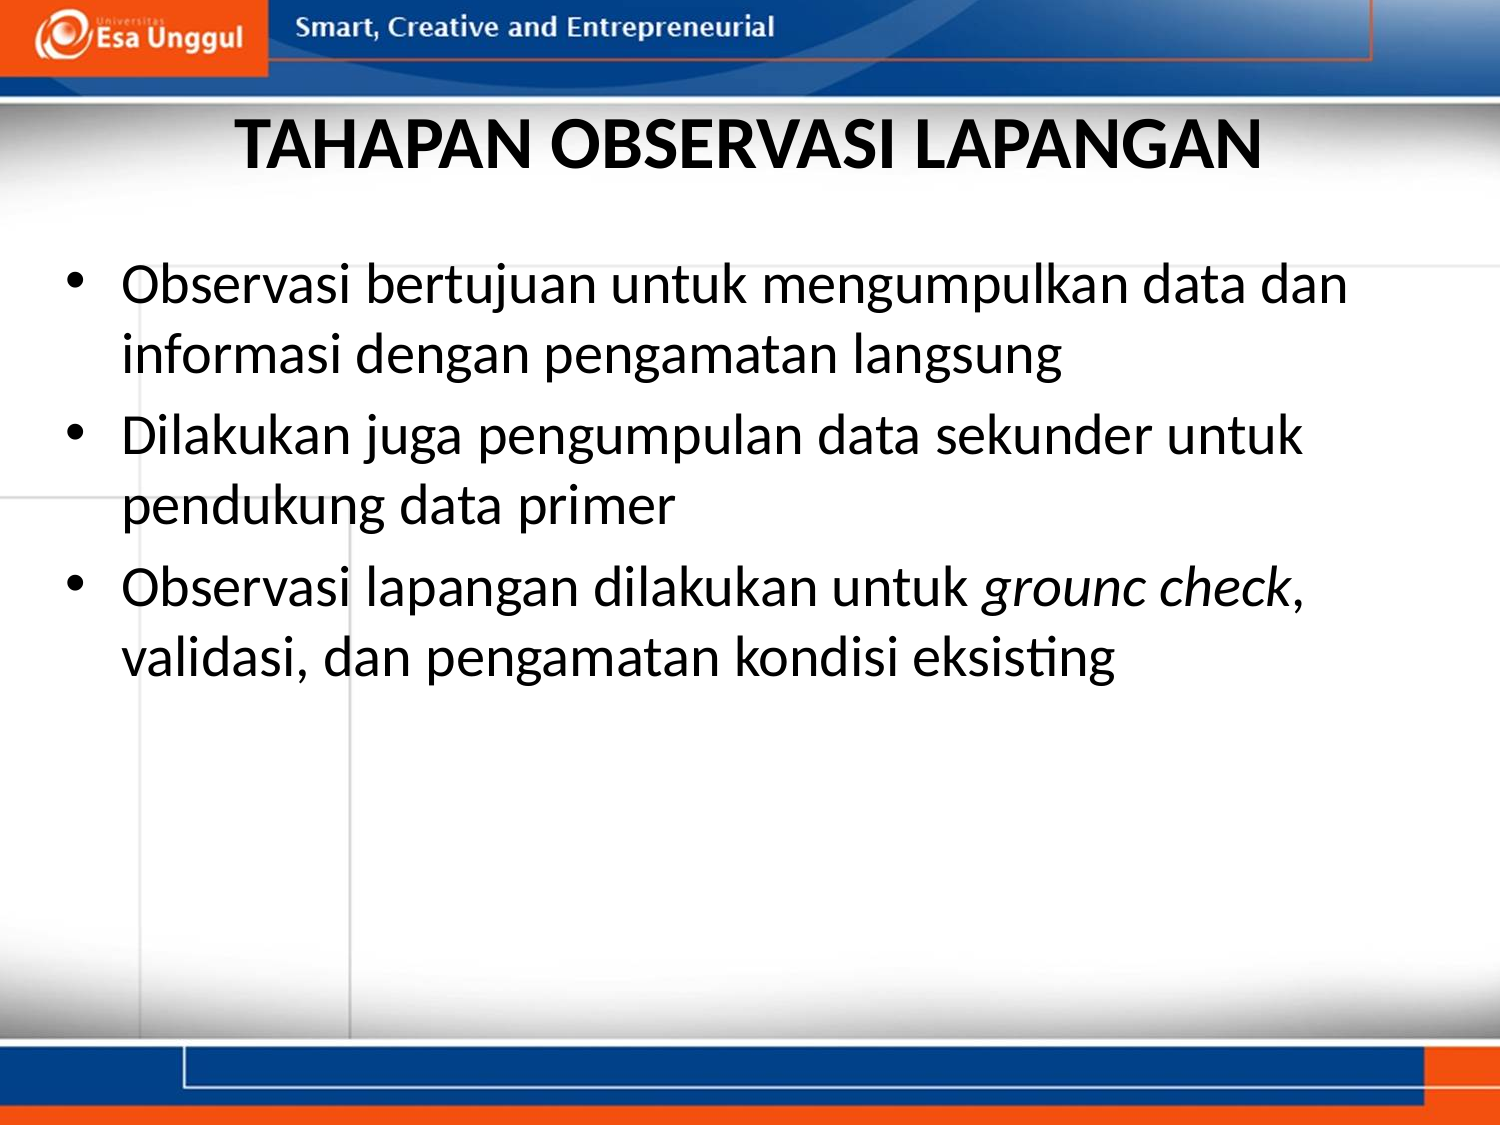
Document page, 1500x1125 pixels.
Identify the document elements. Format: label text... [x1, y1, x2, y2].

title TAHAPAN OBSERVASI LAPANGAN [75, 45, 1425, 233]
picture [0, 0, 1500, 1125]
list Observasi bertujuan untuk mengumpulkan data dan informasi dengan pengamatan langsung Dilakukan juga pengumpulan data sekunder untuk pendukung data primer Observasi lapangan dilakukan untuk grounc check, validasi, dan pengamatan kondisi eksisting [50, 237, 1431, 980]
